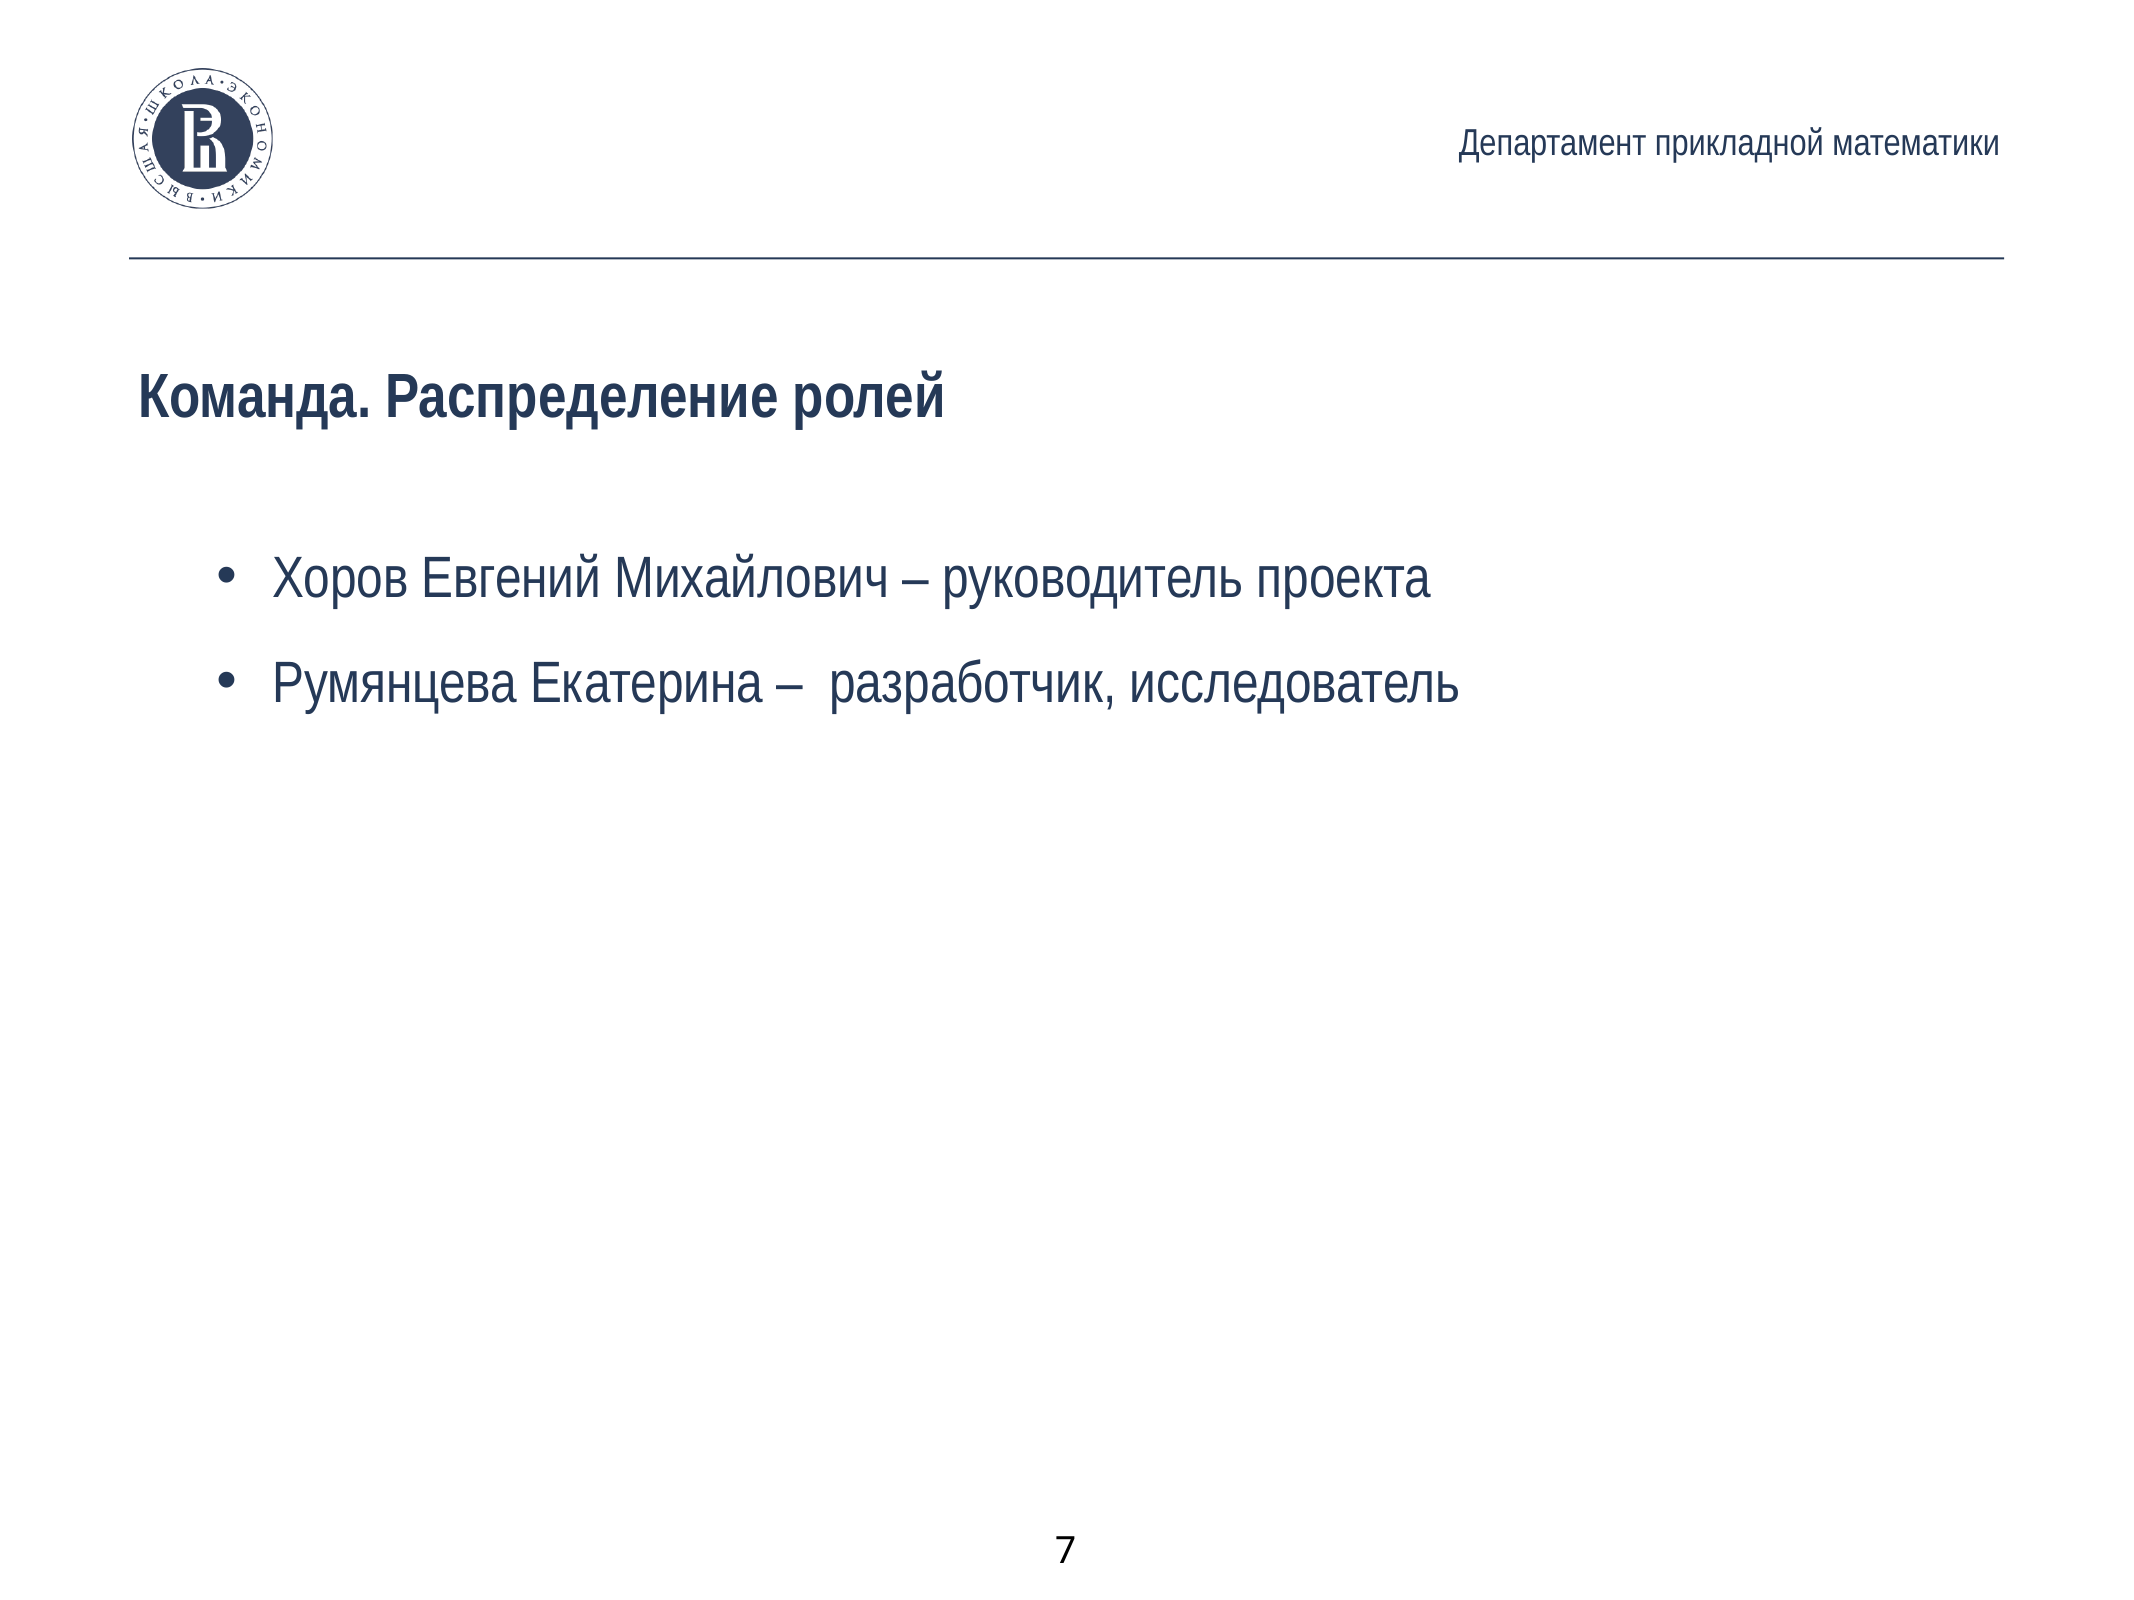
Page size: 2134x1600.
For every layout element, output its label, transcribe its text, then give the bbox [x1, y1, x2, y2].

text_box Хоров Евгений Михайлович – руководитель проекта Румянцева Екатерина – разработчик, исследователь [201, 496, 1885, 932]
text_box Команда. Распределение ролей [130, 346, 1848, 469]
slide_number 7 [1033, 1517, 1098, 1581]
text_box Департамент прикладной математики [682, 109, 2009, 171]
picture [131, 68, 273, 209]
